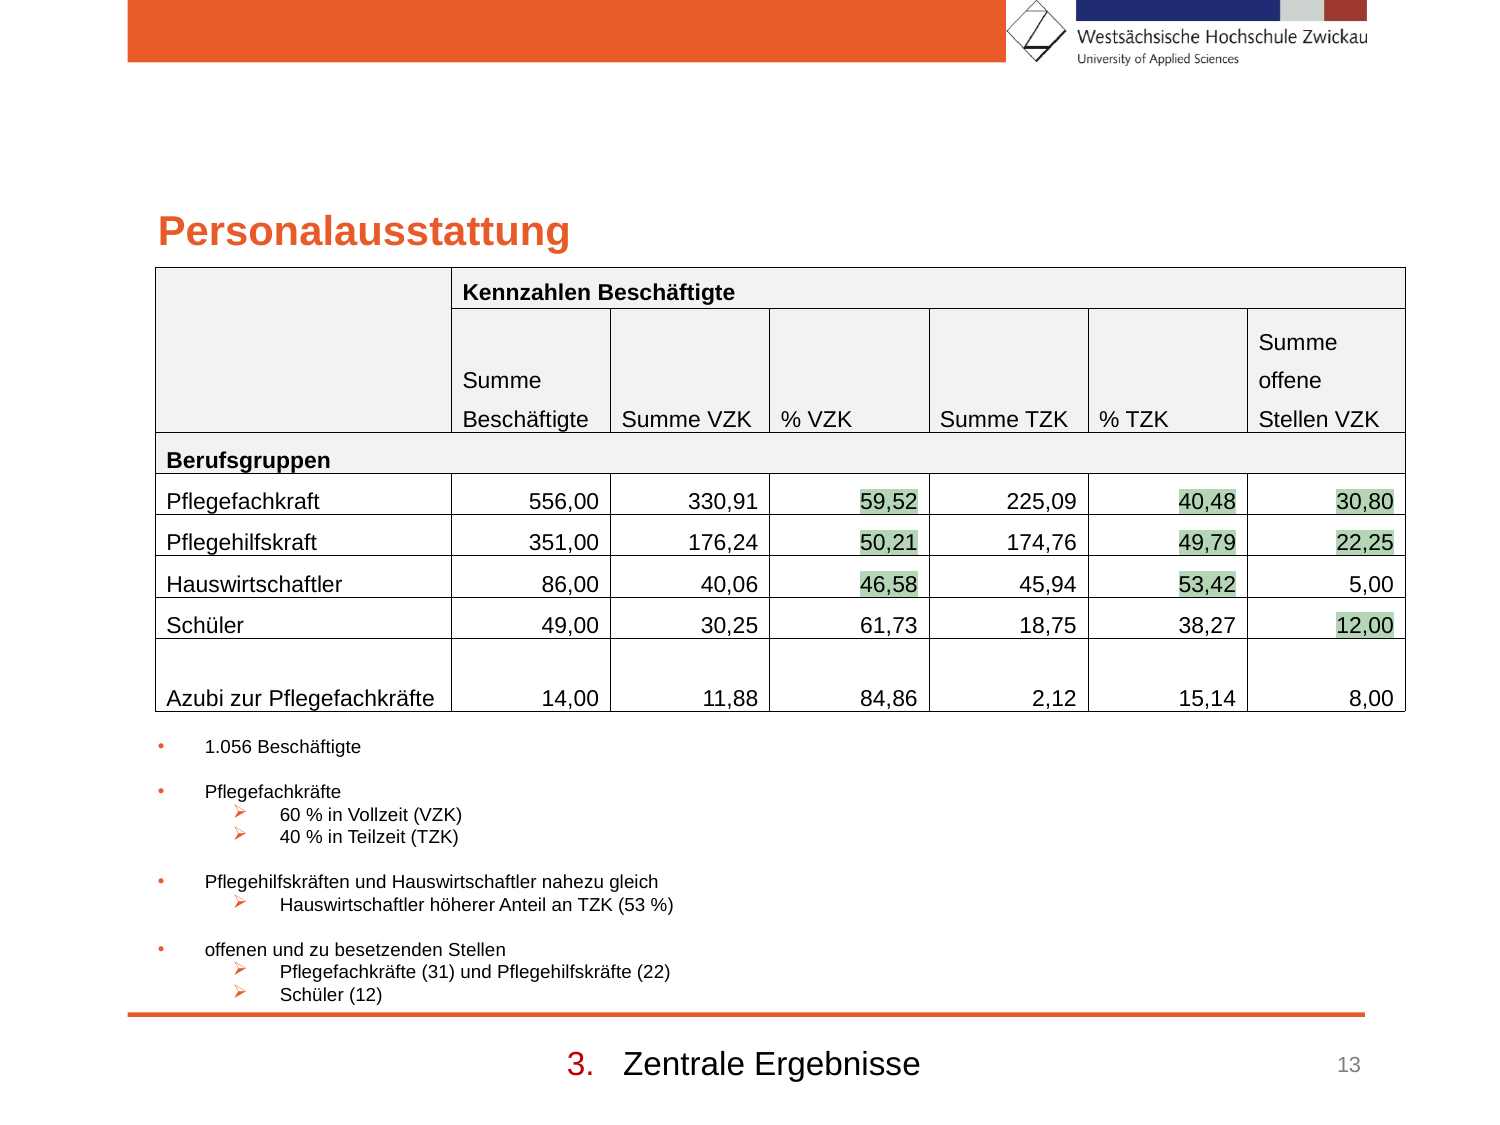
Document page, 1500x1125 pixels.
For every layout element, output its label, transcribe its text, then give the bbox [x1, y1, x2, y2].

table_cell 11,88 [611, 639, 769, 711]
table_cell 5,00 [1248, 556, 1405, 597]
table_cell 351,00 [452, 515, 610, 555]
table_cell Summe VZK [611, 309, 769, 432]
table_cell Hauswirtschaftler [156, 556, 451, 597]
table_cell 45,94 [930, 556, 1088, 597]
table_cell Schüler [156, 598, 451, 638]
table_cell 18,75 [930, 598, 1088, 638]
table_cell 30,25 [611, 598, 769, 638]
table_cell 61,73 [770, 598, 929, 638]
table_cell 556,00 [452, 474, 610, 514]
table_cell 84,86 [770, 639, 929, 711]
table_cell 59,52 [770, 474, 929, 514]
table_cell Summe TZK [930, 309, 1088, 432]
slide_number 13 [1251, 1034, 1377, 1094]
table_cell 15,14 [1089, 639, 1247, 711]
table_cell Berufsgruppen [156, 433, 1405, 473]
text_box Personalausstattung [143, 196, 1375, 262]
table_cell 50,21 [770, 515, 929, 555]
table_cell Pflegehilfskraft [156, 515, 451, 555]
text_box 1.056 Beschäftigte Pflegefachkräfte 60 % in Vollzeit (VZK) 40 % in Teilzeit (TZK) Pflegehilfskräften und Hauswirtschaftler nahezu gleich Hauswirtschaftler höherer Anteil an TZK (53 %) offenen und zu besetzenden Stellen Pflegefachkräfte (31) und Pflegehilfskräfte (22) Schüler (12) [143, 727, 1360, 1030]
table_cell Summe Beschäftigte [452, 309, 610, 432]
table_cell 174,76 [930, 515, 1088, 555]
table_cell 2,12 [930, 639, 1088, 711]
picture [1005, 0, 1368, 67]
table_cell Azubi zur Pflegefachkräfte [156, 639, 451, 711]
table_cell 30,80 [1248, 474, 1405, 514]
table_cell 46,58 [770, 556, 929, 597]
table_cell 53,42 [1089, 556, 1247, 597]
text_box Zentrale Ergebnisse [123, 1034, 1251, 1090]
table_cell 225,09 [930, 474, 1088, 514]
table_cell 49,79 [1089, 515, 1247, 555]
table_cell 12,00 [1248, 598, 1405, 638]
table_header Kennzahlen Beschäftigte [452, 268, 1405, 308]
table_cell 330,91 [611, 474, 769, 514]
table_cell Summe offene Stellen VZK [1248, 309, 1405, 432]
table_cell 8,00 [1248, 639, 1405, 711]
table_cell 38,27 [1089, 598, 1247, 638]
table_cell % TZK [1089, 309, 1247, 432]
table_cell 49,00 [452, 598, 610, 638]
table_cell % VZK [770, 309, 929, 432]
table_cell 22,25 [1248, 515, 1405, 555]
table_cell 14,00 [452, 639, 610, 711]
table_cell 176,24 [611, 515, 769, 555]
table_cell 86,00 [452, 556, 610, 597]
table_header [156, 268, 451, 432]
table_cell Pflegefachkraft [156, 474, 451, 514]
table_cell 40,48 [1089, 474, 1247, 514]
table_cell 40,06 [611, 556, 769, 597]
